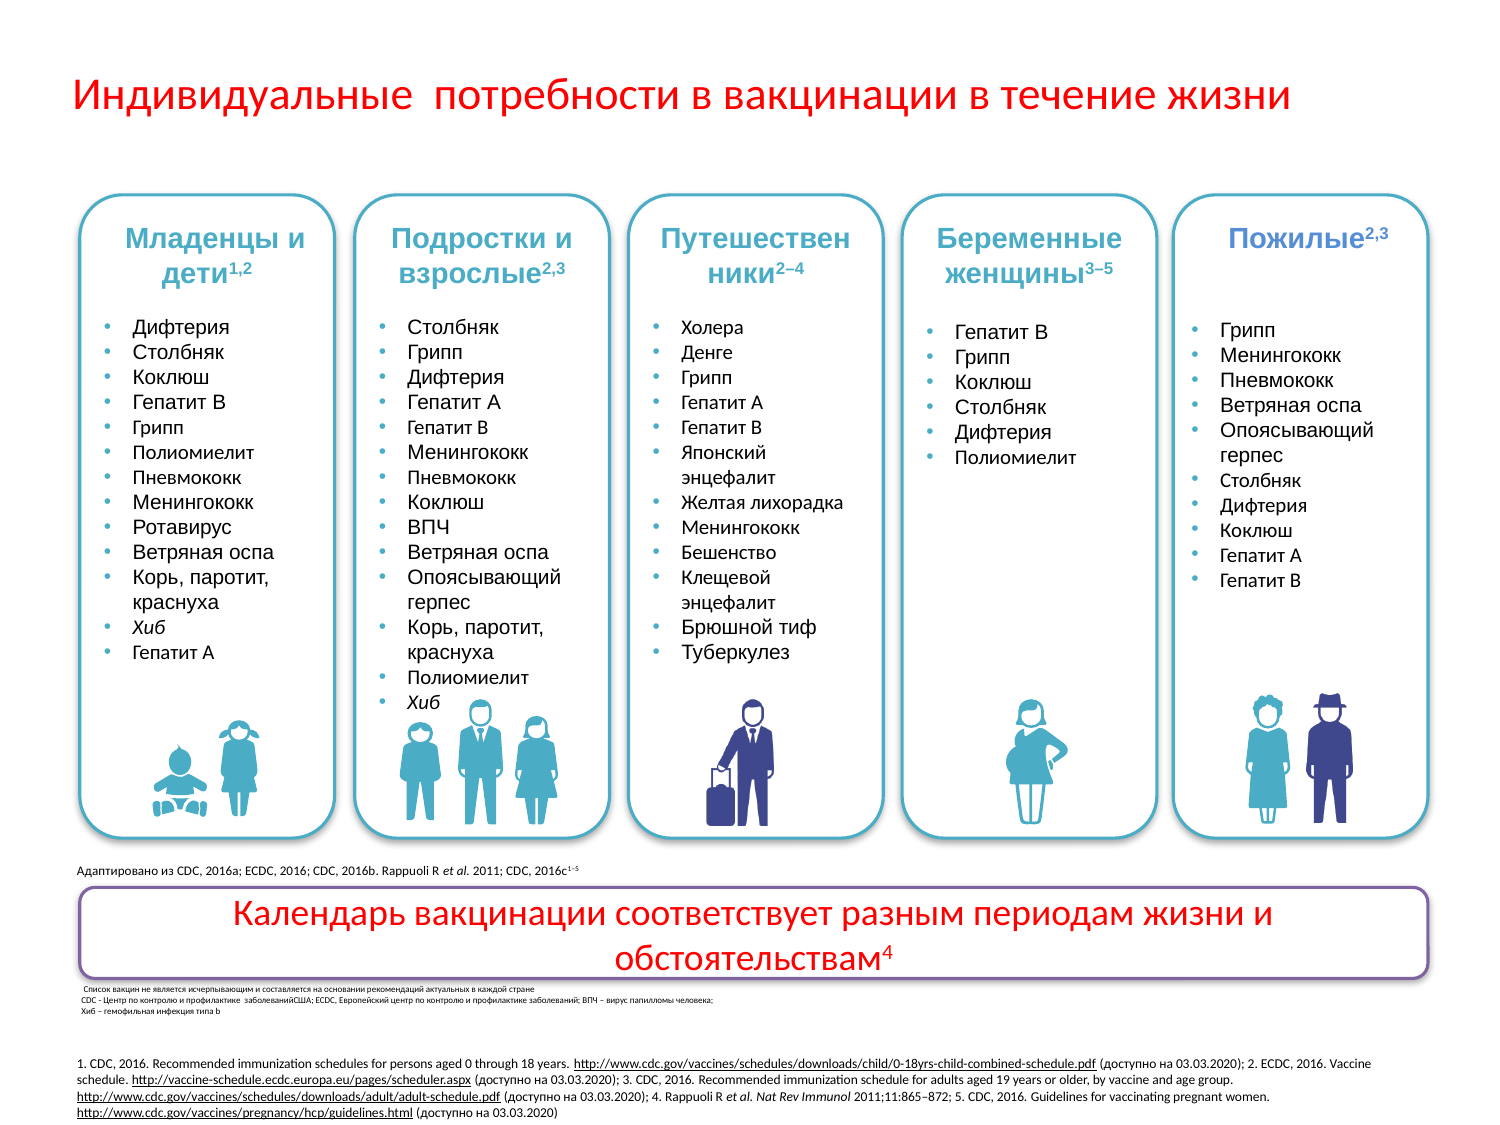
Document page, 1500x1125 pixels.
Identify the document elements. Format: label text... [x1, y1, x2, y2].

text_box [218, 720, 260, 817]
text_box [1244, 694, 1291, 824]
text_box Путешественники2–4 Холера Денге Грипп Гепатит A Гепатит B Японский энцефалит Желтая лихорадка Менингококк Бешенство Клещевой энцефалит Брюшной тиф Туберкулез [627, 194, 885, 839]
list Список вакцин не является исчерпывающим и составляется на основании рекомендаций актуальных в каждой стране CDC - Центр по контролю и профилактике заболеванийСША; ECDC, Европейский центр по контролю и профилактике заболеваний; ВПЧ – вирус папилломы человека; Хиб – гемофильная инфекция типа b [66, 976, 1440, 1025]
text_box Подростки и взрослые2,3 Столбняк Грипп Дифтерия Гепатит A Гепатит B Менингококк Пневмококк Коклюш ВПЧ Ветряная оспа Опоясывающий герпес Корь, паротит, краснуха Полиомиелит Хиб [353, 194, 611, 839]
picture [1306, 693, 1353, 823]
text_box [399, 722, 441, 821]
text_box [1002, 698, 1070, 825]
title Индивидуальные потребности в вакцинации в течение жизни [35, 0, 1330, 141]
list Адаптировано из CDC, 2016a; ECDC, 2016; CDC, 2016b. Rappuoli R et al. 2011; CDC, 2016c1–5 [61, 854, 1407, 886]
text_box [457, 698, 504, 825]
text_box Календарь вакцинации соответствует разным периодам жизни и обстоятельствам4 [78, 886, 1429, 976]
text_box Младенцы и дети1,2 Дифтерия Столбняк Коклюш Гепатит В Грипп Полиомиелит Пневмококк Менингококк Ротавирус Ветряная оспа Корь, паротит, краснуха Хиб Гепатит A [79, 194, 336, 839]
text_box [152, 743, 209, 818]
text_box Беременные женщины3–5 Гепатит B Грипп Коклюш Столбняк Дифтерия Полиомиелит [901, 194, 1158, 839]
text_box Пожилые2,3 Грипп Менингококк Пневмококк Ветряная оспа Опоясывающий герпес Столбняк Дифтерия Коклюш Гепатит A Гепатит B [1172, 194, 1429, 839]
picture [696, 698, 774, 827]
list 1. CDC, 2016. Recommended immunization schedules for persons aged 0 through 18 years. http://www.cdc.gov/vaccines/schedules/downloads/child/0-18yrs-child-combined-schedule.pdf (доступно на 03.03.2020); 2. ECDC, 2016. Vaccine schedule. http://vaccine-schedule.ecdc.europa.eu/pages/scheduler.aspx (доступно на 03.03.2020); 3. CDC, 2016. Recommended immunization schedule for adults aged 19 years or older, by vaccine and age group. http://www.cdc.gov/vaccines/schedules/downloads/adult/adult-schedule.pdf (доступно на 03.03.2020); 4. Rappuoli R et al. Nat Rev Immunol 2011;11:865–872; 5. CDC, 2016. Guidelines for vaccinating pregnant women. http://www.cdc.gov/vaccines/pregnancy/hcp/guidelines.html (доступно на 03.03.2020) [61, 1047, 1407, 1125]
text_box [514, 715, 559, 825]
